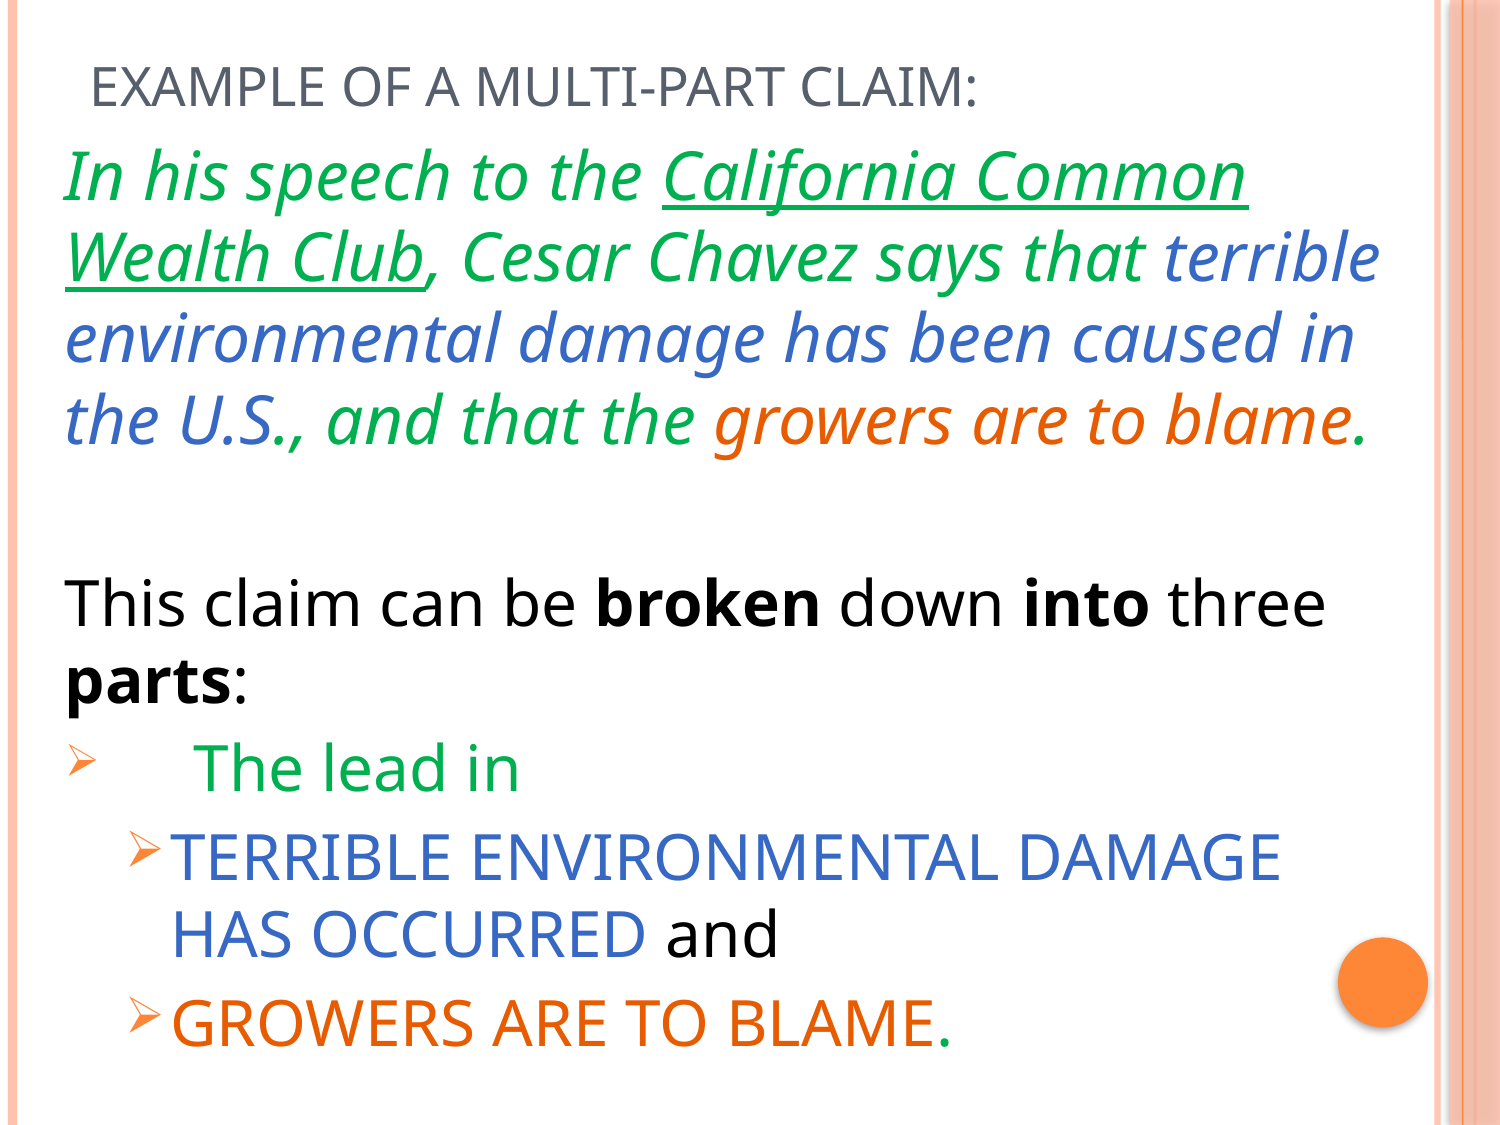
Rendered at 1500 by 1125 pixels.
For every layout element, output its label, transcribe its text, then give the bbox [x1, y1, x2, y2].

list In his speech to the California Common Wealth Club, Cesar Chavez says that terrible environmental damage has been caused in the U.S., and that the growers are to blame. This claim can be broken down into three parts: The lead in TERRIBLE ENVIRONMENTAL DAMAGE HAS OCCURRED and GROWERS ARE TO BLAME. [50, 125, 1400, 1085]
title Example of a multi-part Claim: [75, 45, 1300, 125]
